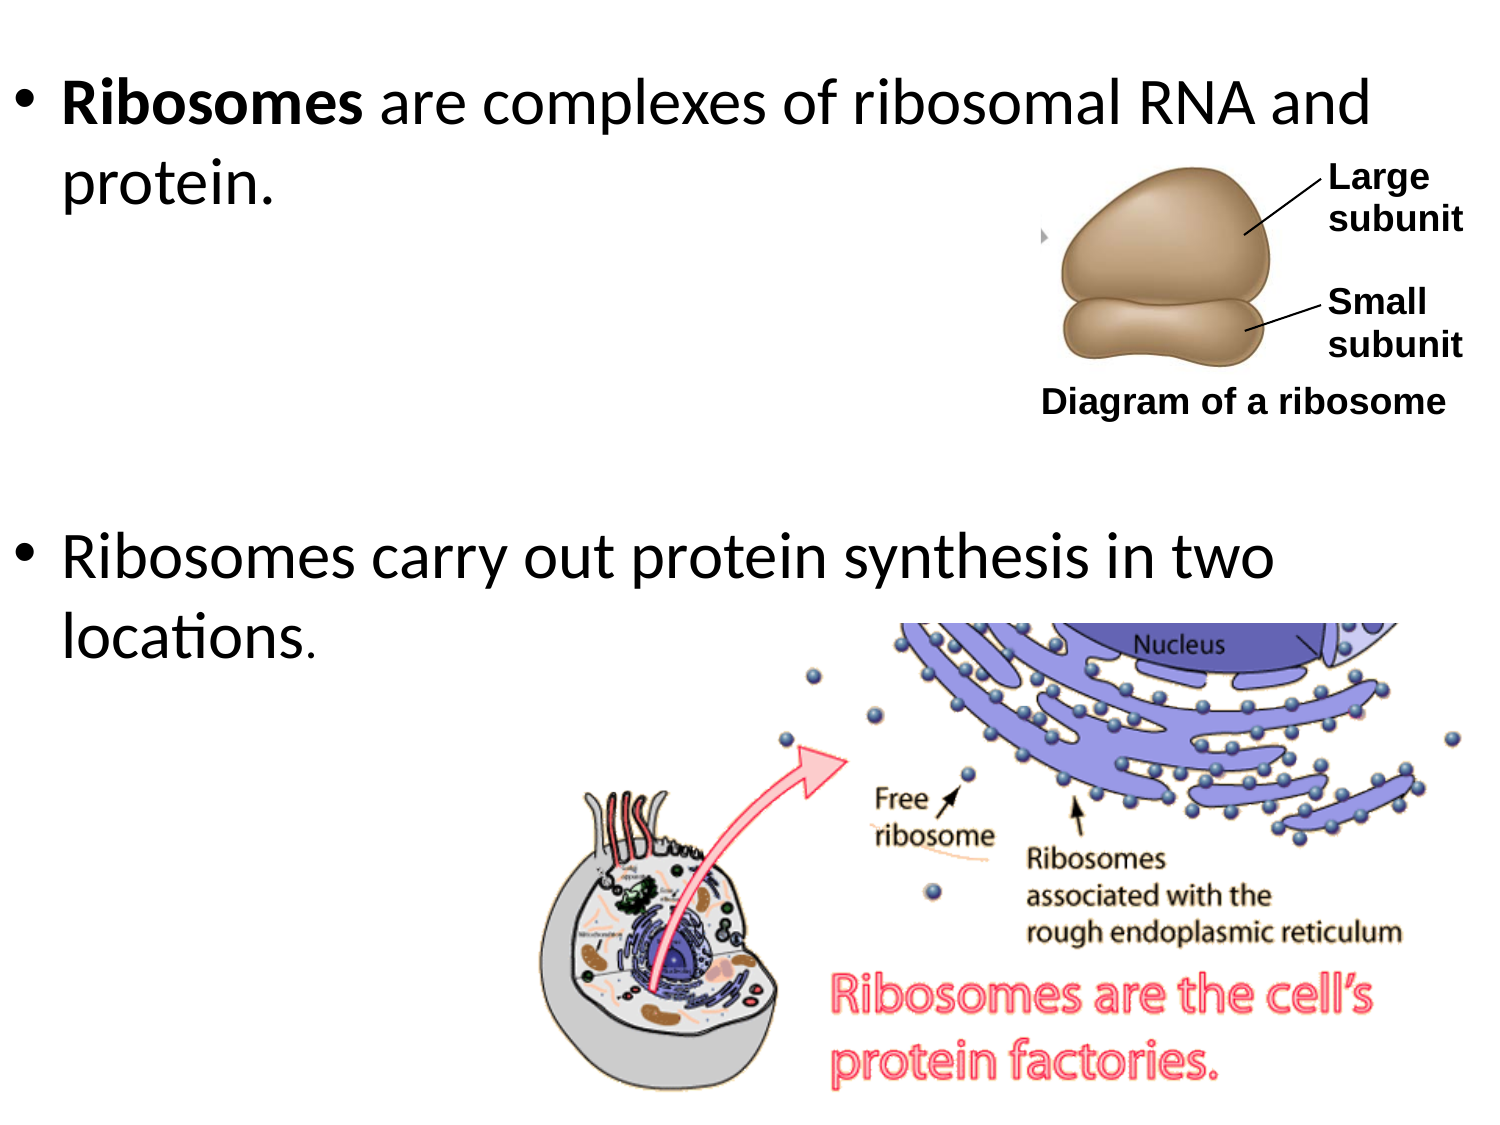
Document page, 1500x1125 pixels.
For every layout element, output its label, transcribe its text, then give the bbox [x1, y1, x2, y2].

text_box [1040, 154, 1500, 427]
picture [531, 623, 1470, 1110]
list Ribosomes are complexes of ribosomal RNA and protein. Ribosomes carry out protein synthesis in two locations. [0, 50, 1431, 725]
